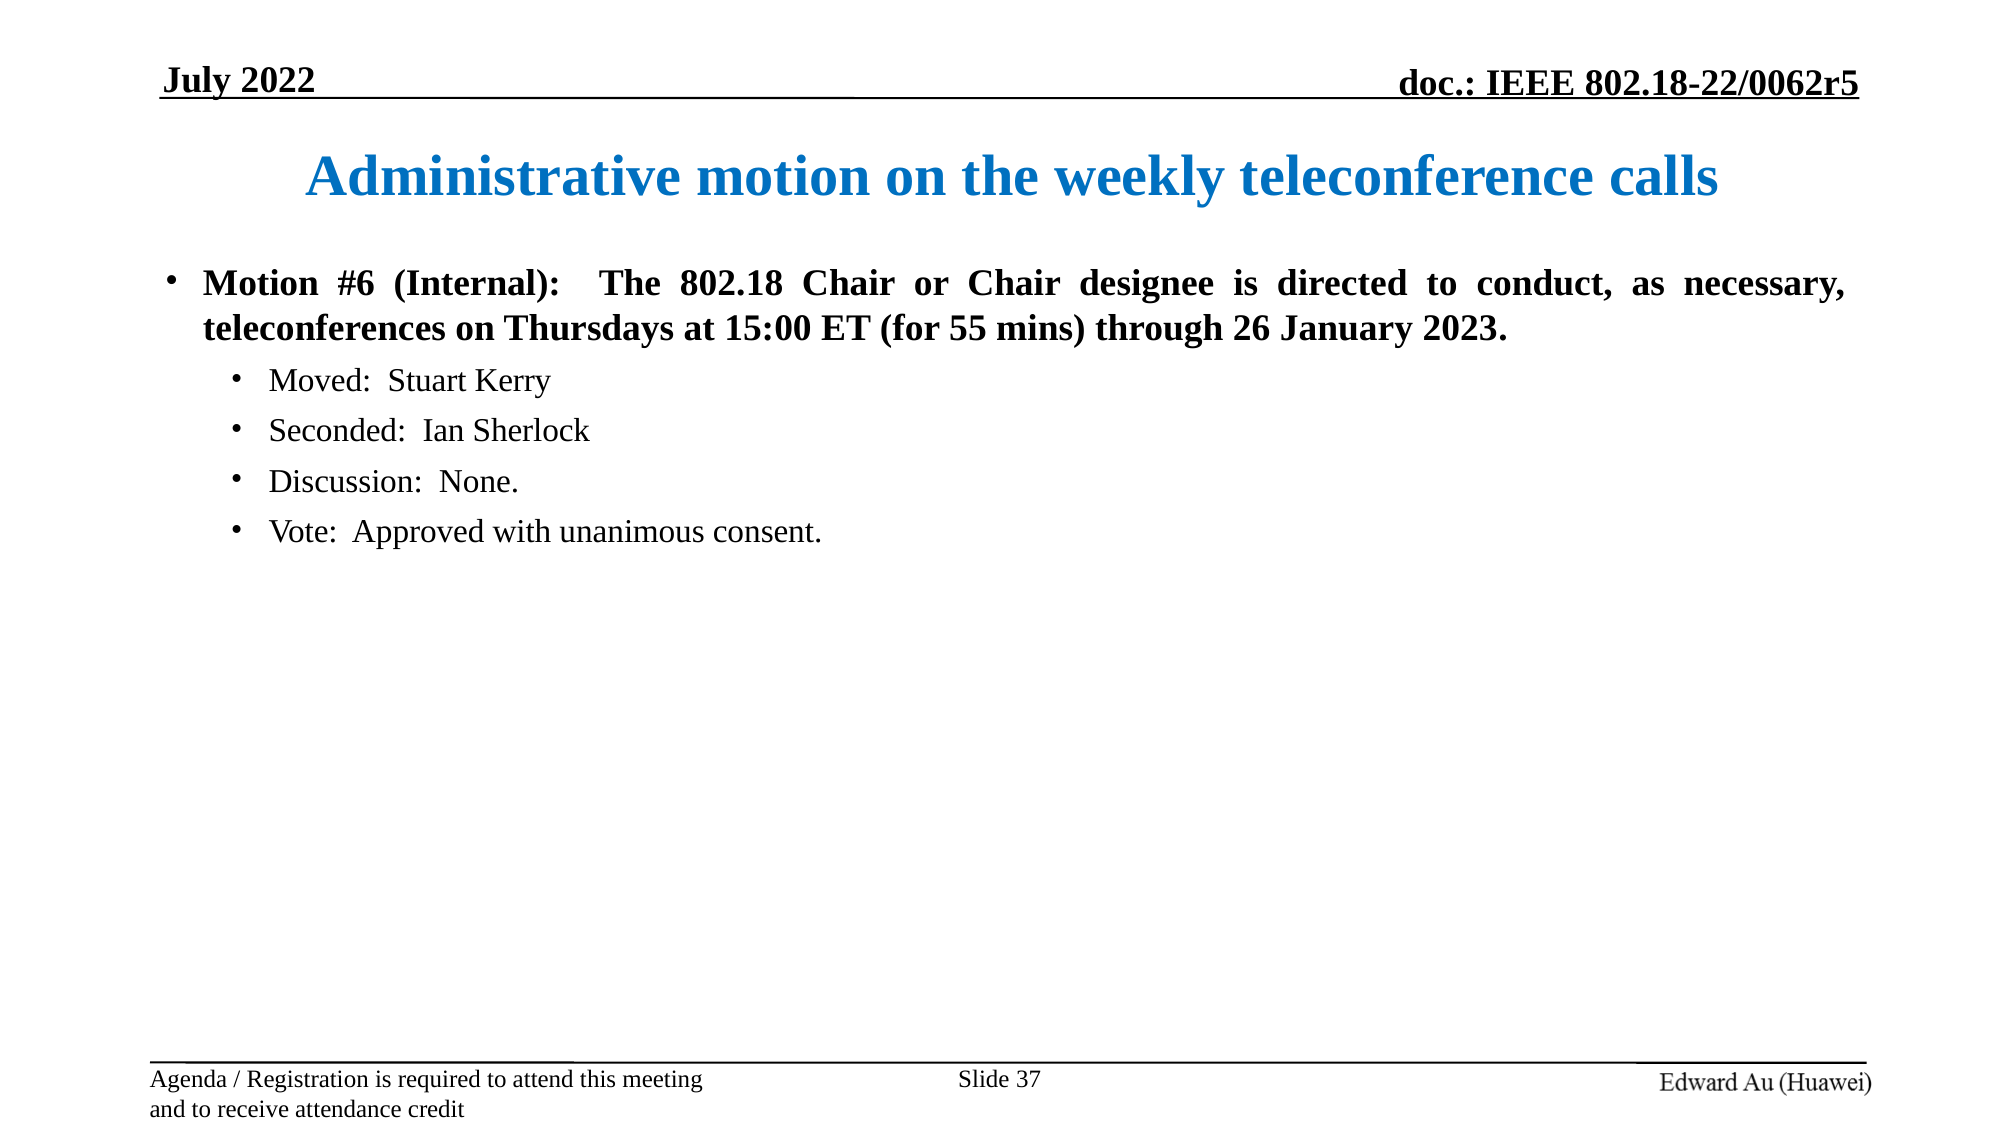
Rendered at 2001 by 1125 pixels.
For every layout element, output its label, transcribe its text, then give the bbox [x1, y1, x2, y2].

picture [1174, 1058, 1887, 1113]
slide_number Slide 37 [933, 1061, 1067, 1123]
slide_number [162, 54, 663, 99]
list Motion #6 (Internal): The 802.18 Chair or Chair designee is directed to conduct, as necessary, teleconferences on Thursdays at 15:00 ET (for 55 mins) through 26 January 2023. Moved: Stuart Kerry Seconded: Ian Sherlock Discussion: None. Vote: Approved with unanimous consent. [149, 250, 1882, 926]
title Administrative motion on the weekly teleconference calls [162, 99, 1864, 246]
